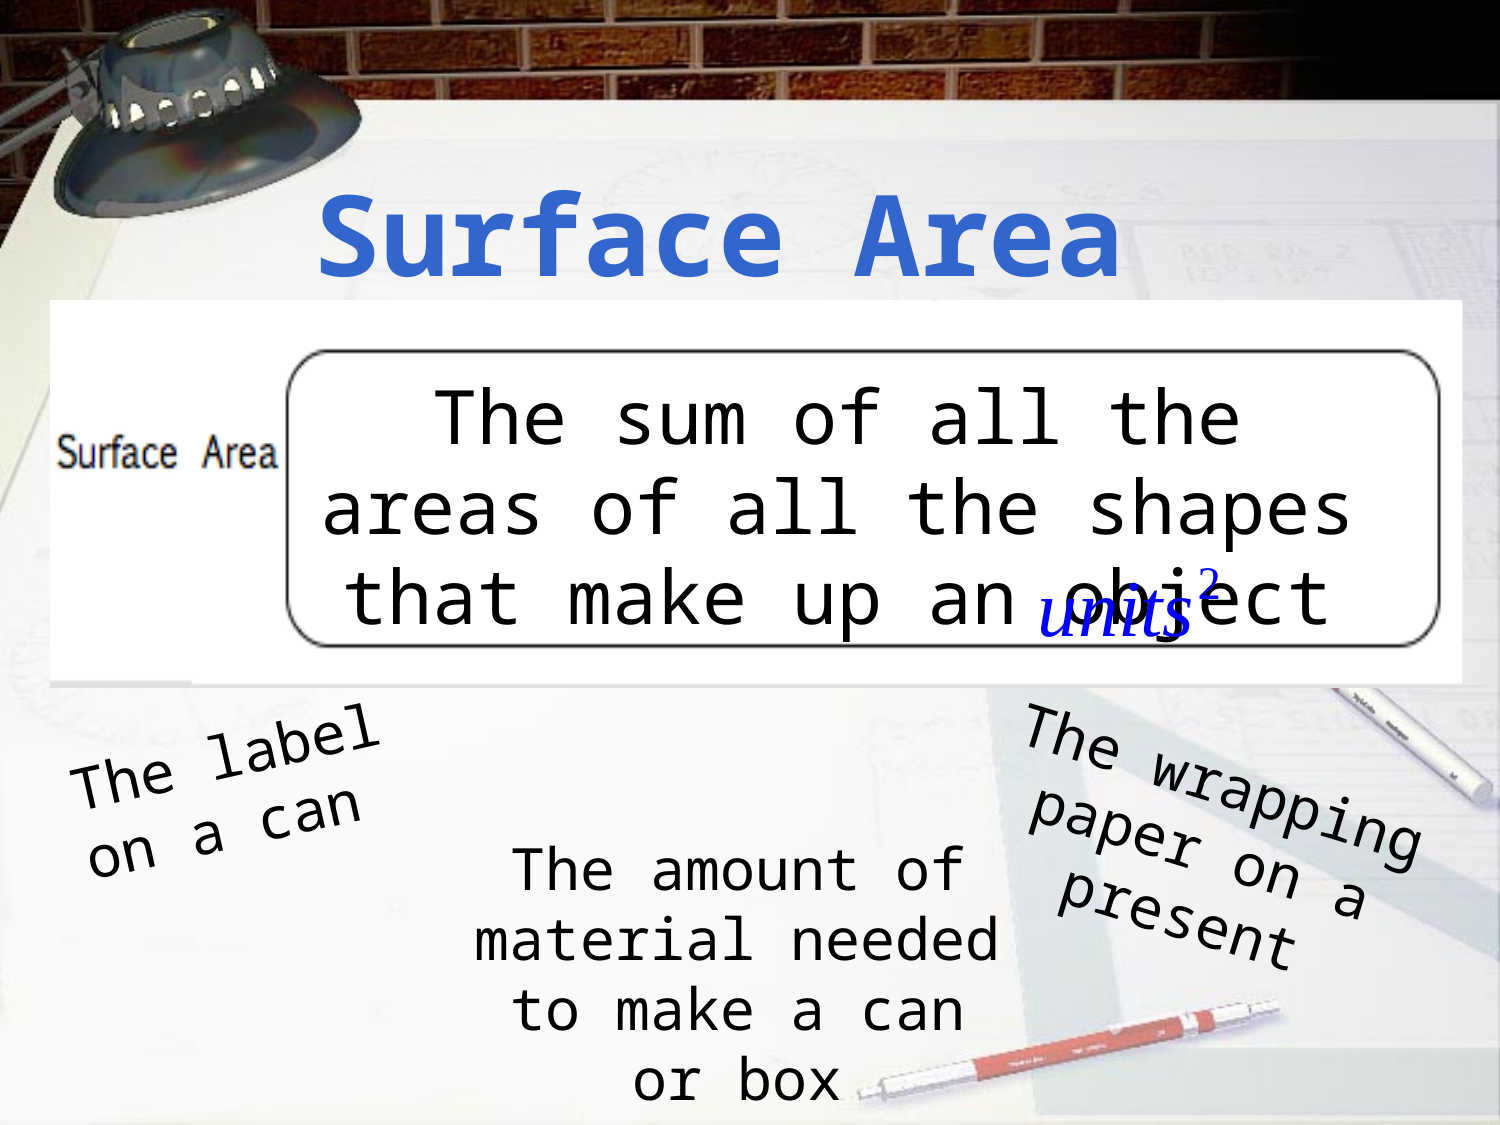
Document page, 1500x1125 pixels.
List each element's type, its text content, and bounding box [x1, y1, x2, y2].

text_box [1027, 548, 1237, 650]
picture [0, 0, 1500, 1125]
text_box The wrapping paper on a present [909, 697, 1500, 1040]
title Surface Area [99, 137, 1338, 298]
text_box The amount of material needed to make a can or box [450, 824, 1025, 1120]
text_box The label on a can [47, 697, 509, 903]
